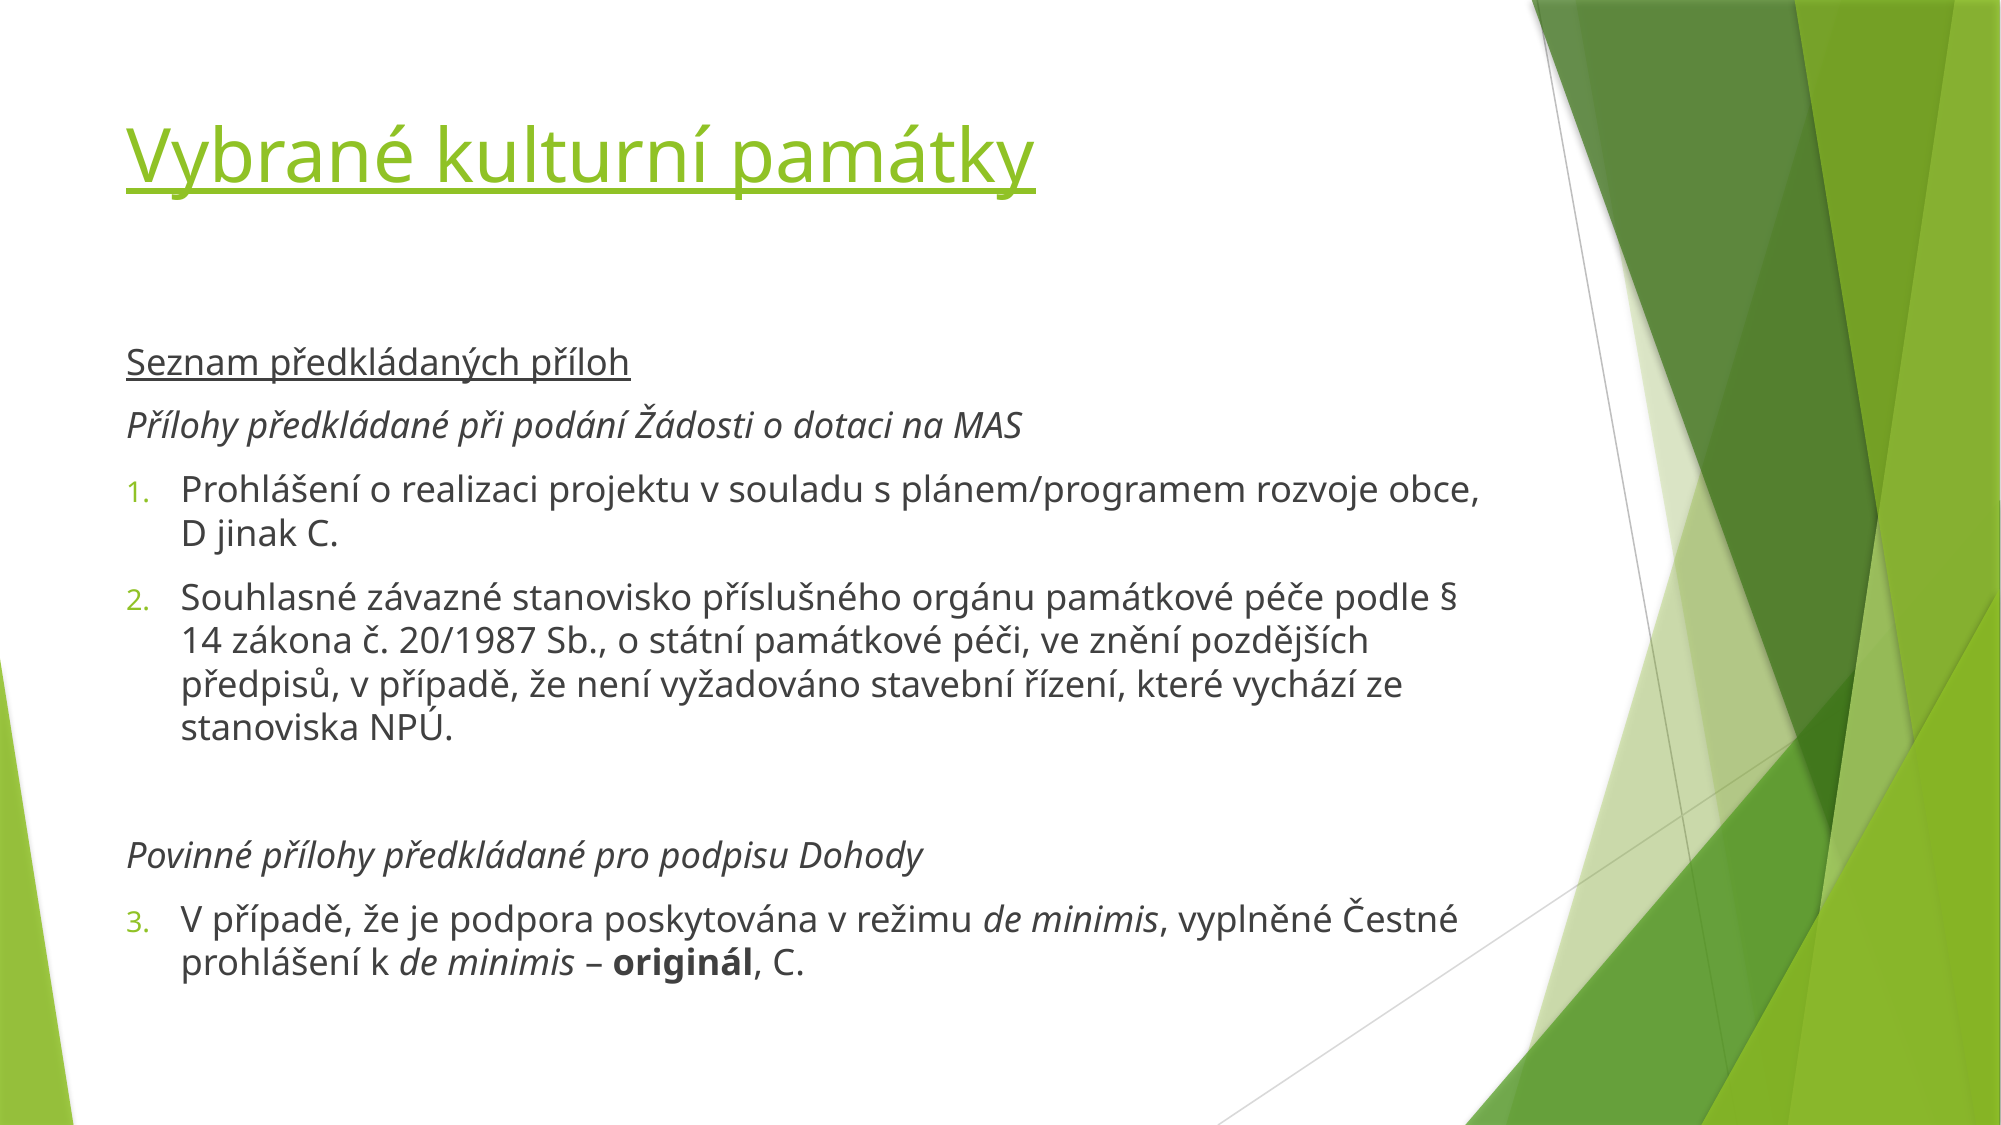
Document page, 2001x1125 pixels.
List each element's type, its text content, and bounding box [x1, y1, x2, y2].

title Vybrané kulturní památky [111, 99, 1522, 317]
list Seznam předkládaných příloh Přílohy předkládané při podání Žádosti o dotaci na MAS Prohlášení o realizaci projektu v souladu s plánem/programem rozvoje obce, D jinak C. Souhlasné závazné stanovisko příslušného orgánu památkové péče podle § 14 zákona č. 20/1987 Sb., o státní památkové péči, ve znění pozdějších předpisů, v případě, že není vyžadováno stavební řízení, které vychází ze stanoviska NPÚ. Povinné přílohy předkládané pro podpisu Dohody V případě, že je podpora poskytována v režimu de minimis, vyplněné Čestné prohlášení k de minimis – originál, C. [111, 331, 1522, 991]
